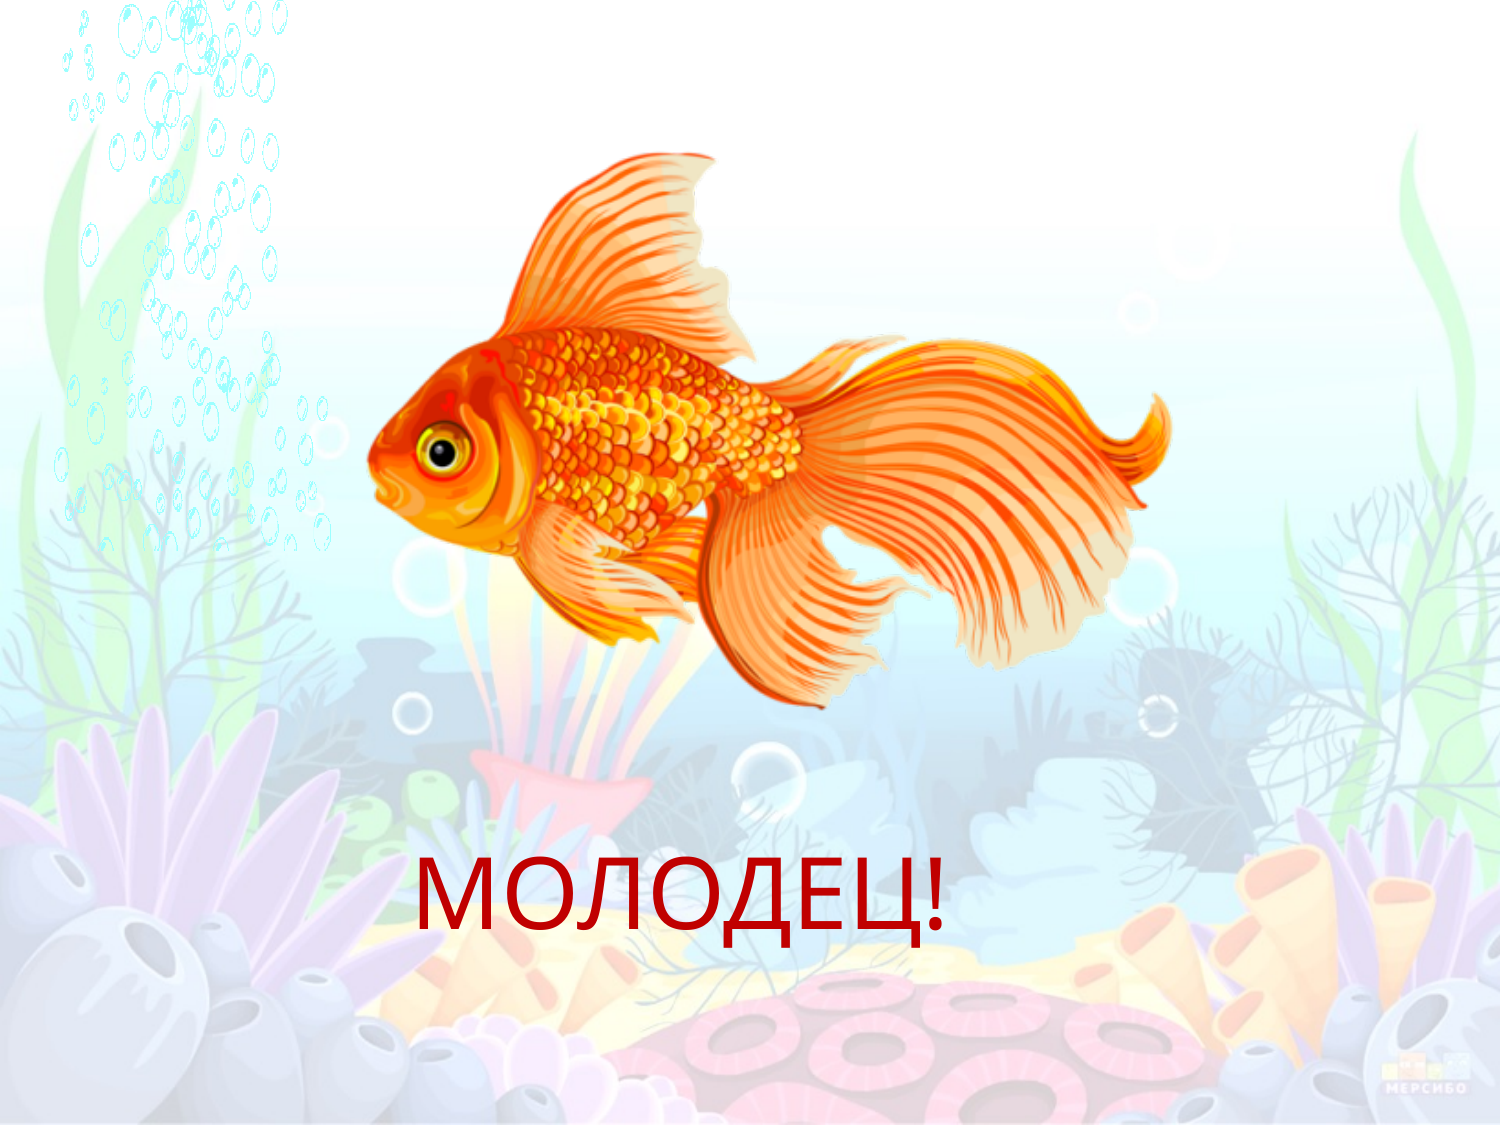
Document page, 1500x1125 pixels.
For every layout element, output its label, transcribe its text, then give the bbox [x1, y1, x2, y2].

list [359, 148, 1180, 717]
text_box МОЛОДЕЦ! [395, 822, 1093, 957]
picture [0, 0, 1500, 1125]
